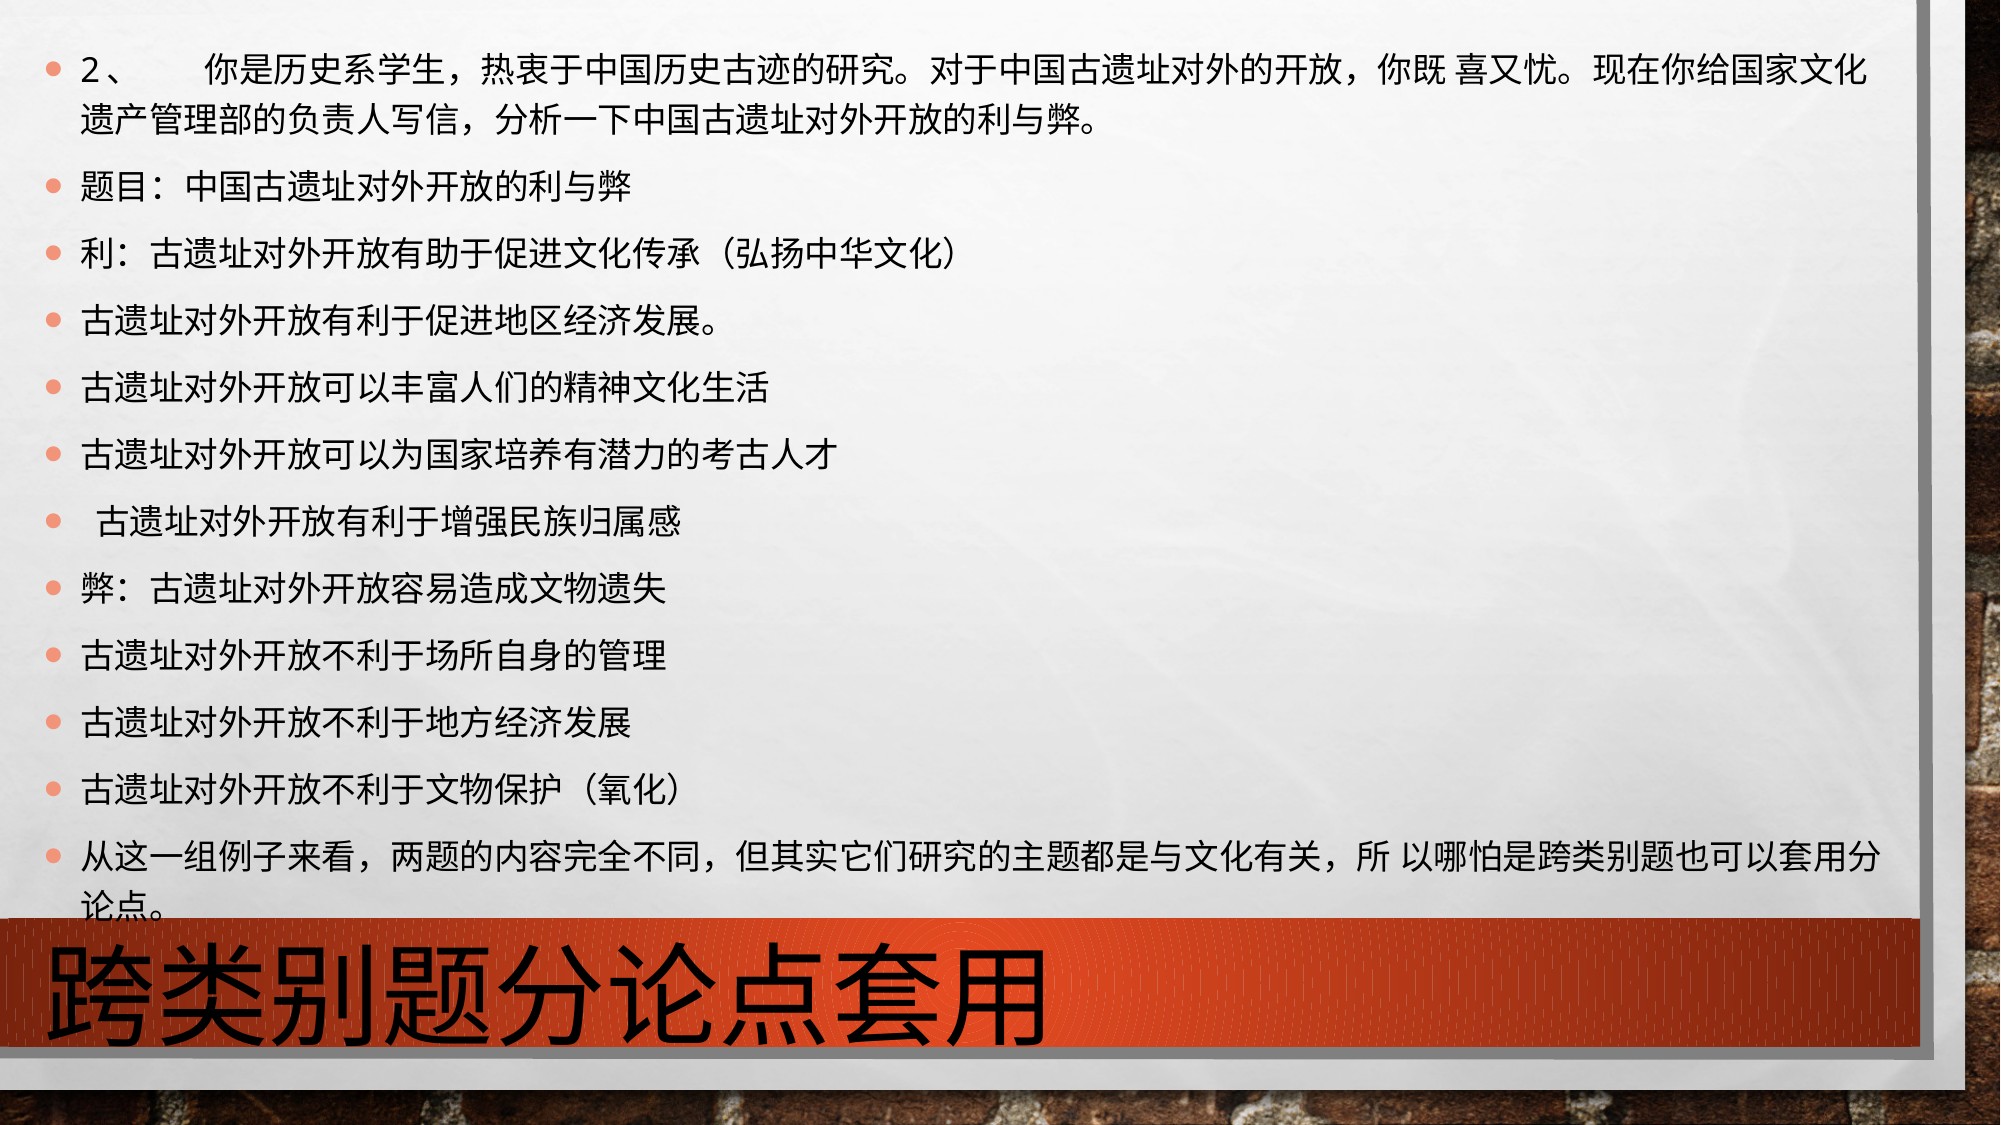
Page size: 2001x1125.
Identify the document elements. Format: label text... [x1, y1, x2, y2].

list 2、 你是历史系学生，热衷于中国历史古迹的研究。对于中国古遗址对外的开放，你既 喜又忧。现在你给国家文化遗产管理部的负责人写信，分析一下中国古遗址对外开放的利与弊。 题目：中国古遗址对外开放的利与弊 利：古遗址对外开放有助于促进文化传承（弘扬中华文化） 古遗址对外开放有利于促进地区经济发展。 古遗址对外开放可以丰富人们的精神文化生活 古遗址对外开放可以为国家培养有潜力的考古人才 古遗址对外开放有利于增强民族归属感 弊：古遗址对外开放容易造成文物遗失 古遗址对外开放不利于场所自身的管理 古遗址对外开放不利于地方经济发展 古遗址对外开放不利于文物保护（氧化） 从这一组例子来看，两题的内容完全不同，但其实它们研究的主题都是与文化有关，所 以哪怕是跨类别题也可以套用分论点。 [28, 29, 1918, 936]
picture [0, 0, 2000, 1125]
title 跨类别题分论点套用 [28, 936, 1735, 1096]
